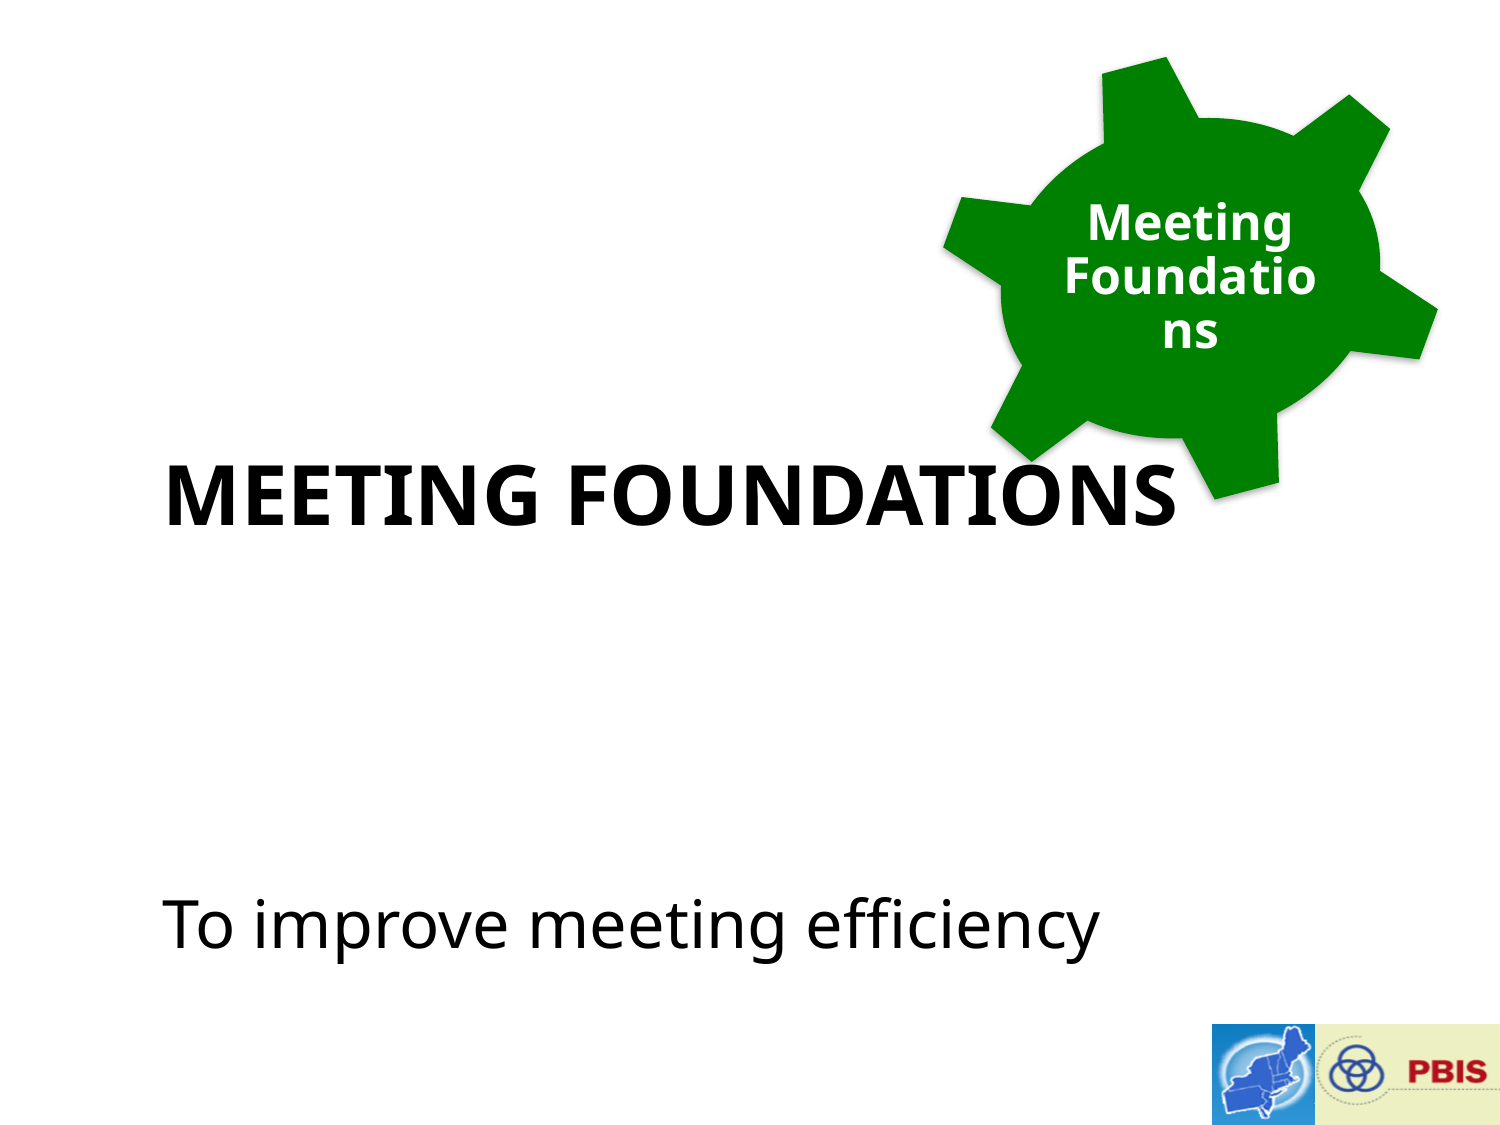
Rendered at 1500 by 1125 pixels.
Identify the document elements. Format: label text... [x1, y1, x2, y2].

list To improve meeting efficiency [147, 723, 1353, 970]
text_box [931, 52, 1451, 504]
picture [1212, 1024, 1500, 1125]
title Meeting Foundations [147, 434, 1353, 710]
